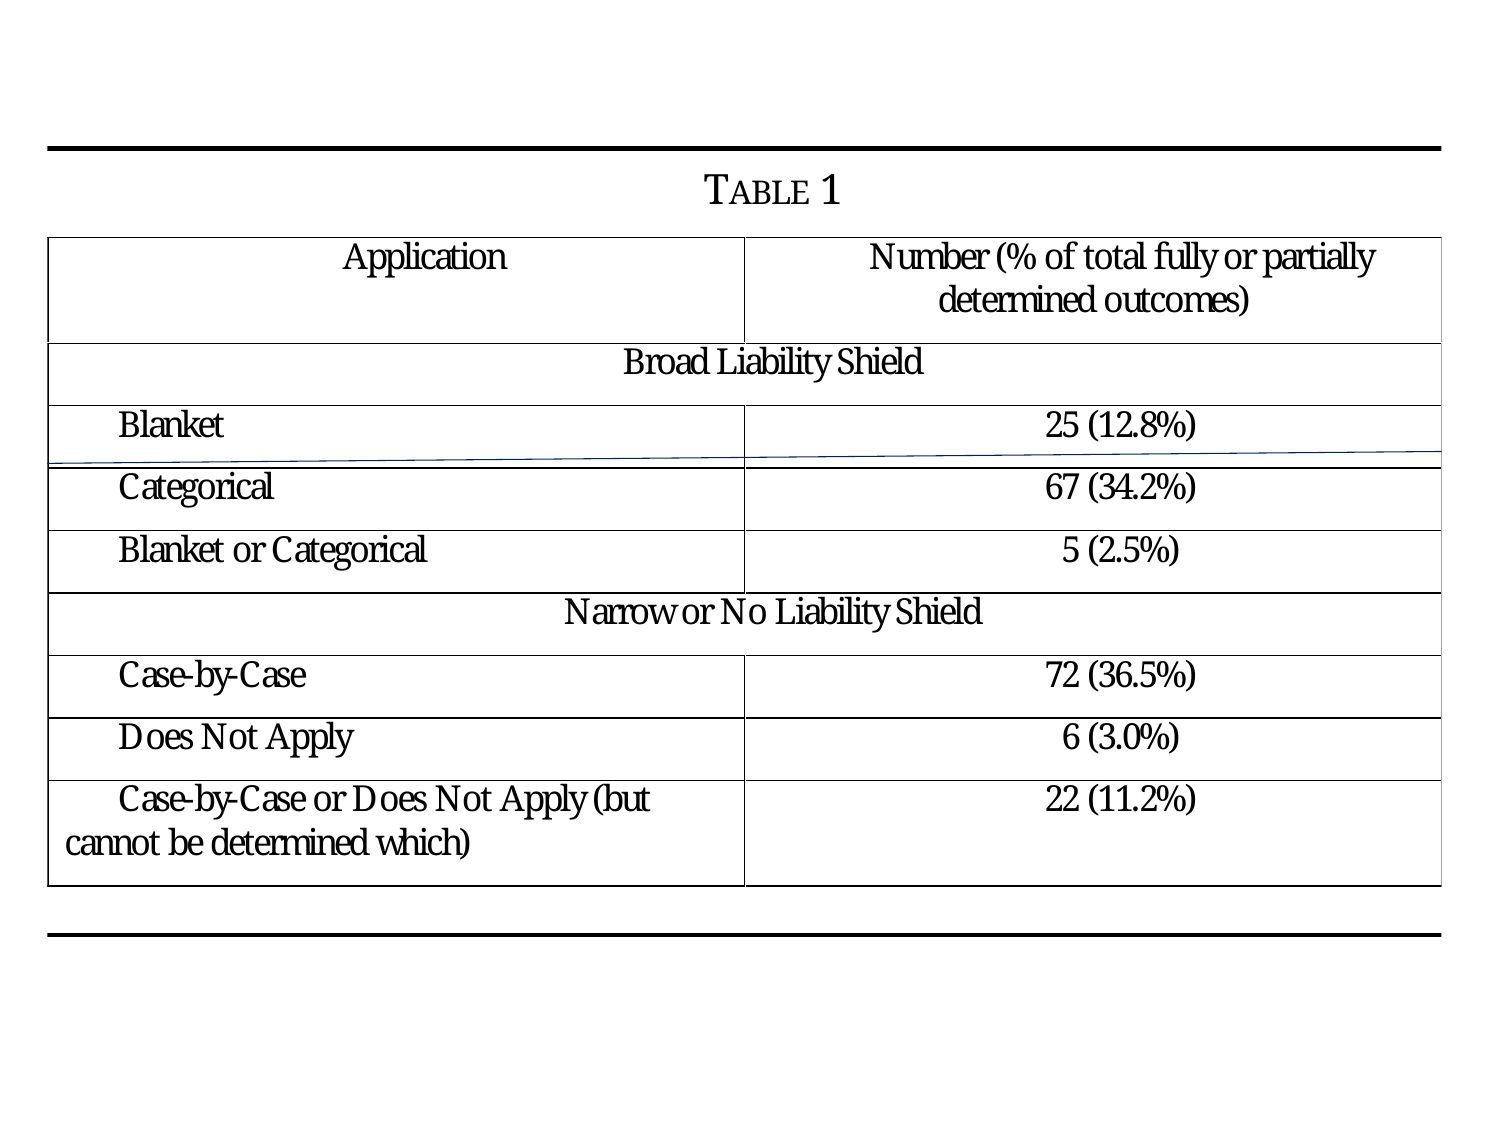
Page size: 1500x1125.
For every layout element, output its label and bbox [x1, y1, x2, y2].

picture [47, 100, 1442, 451]
picture [47, 464, 1442, 1018]
text_box [47, 451, 1442, 464]
